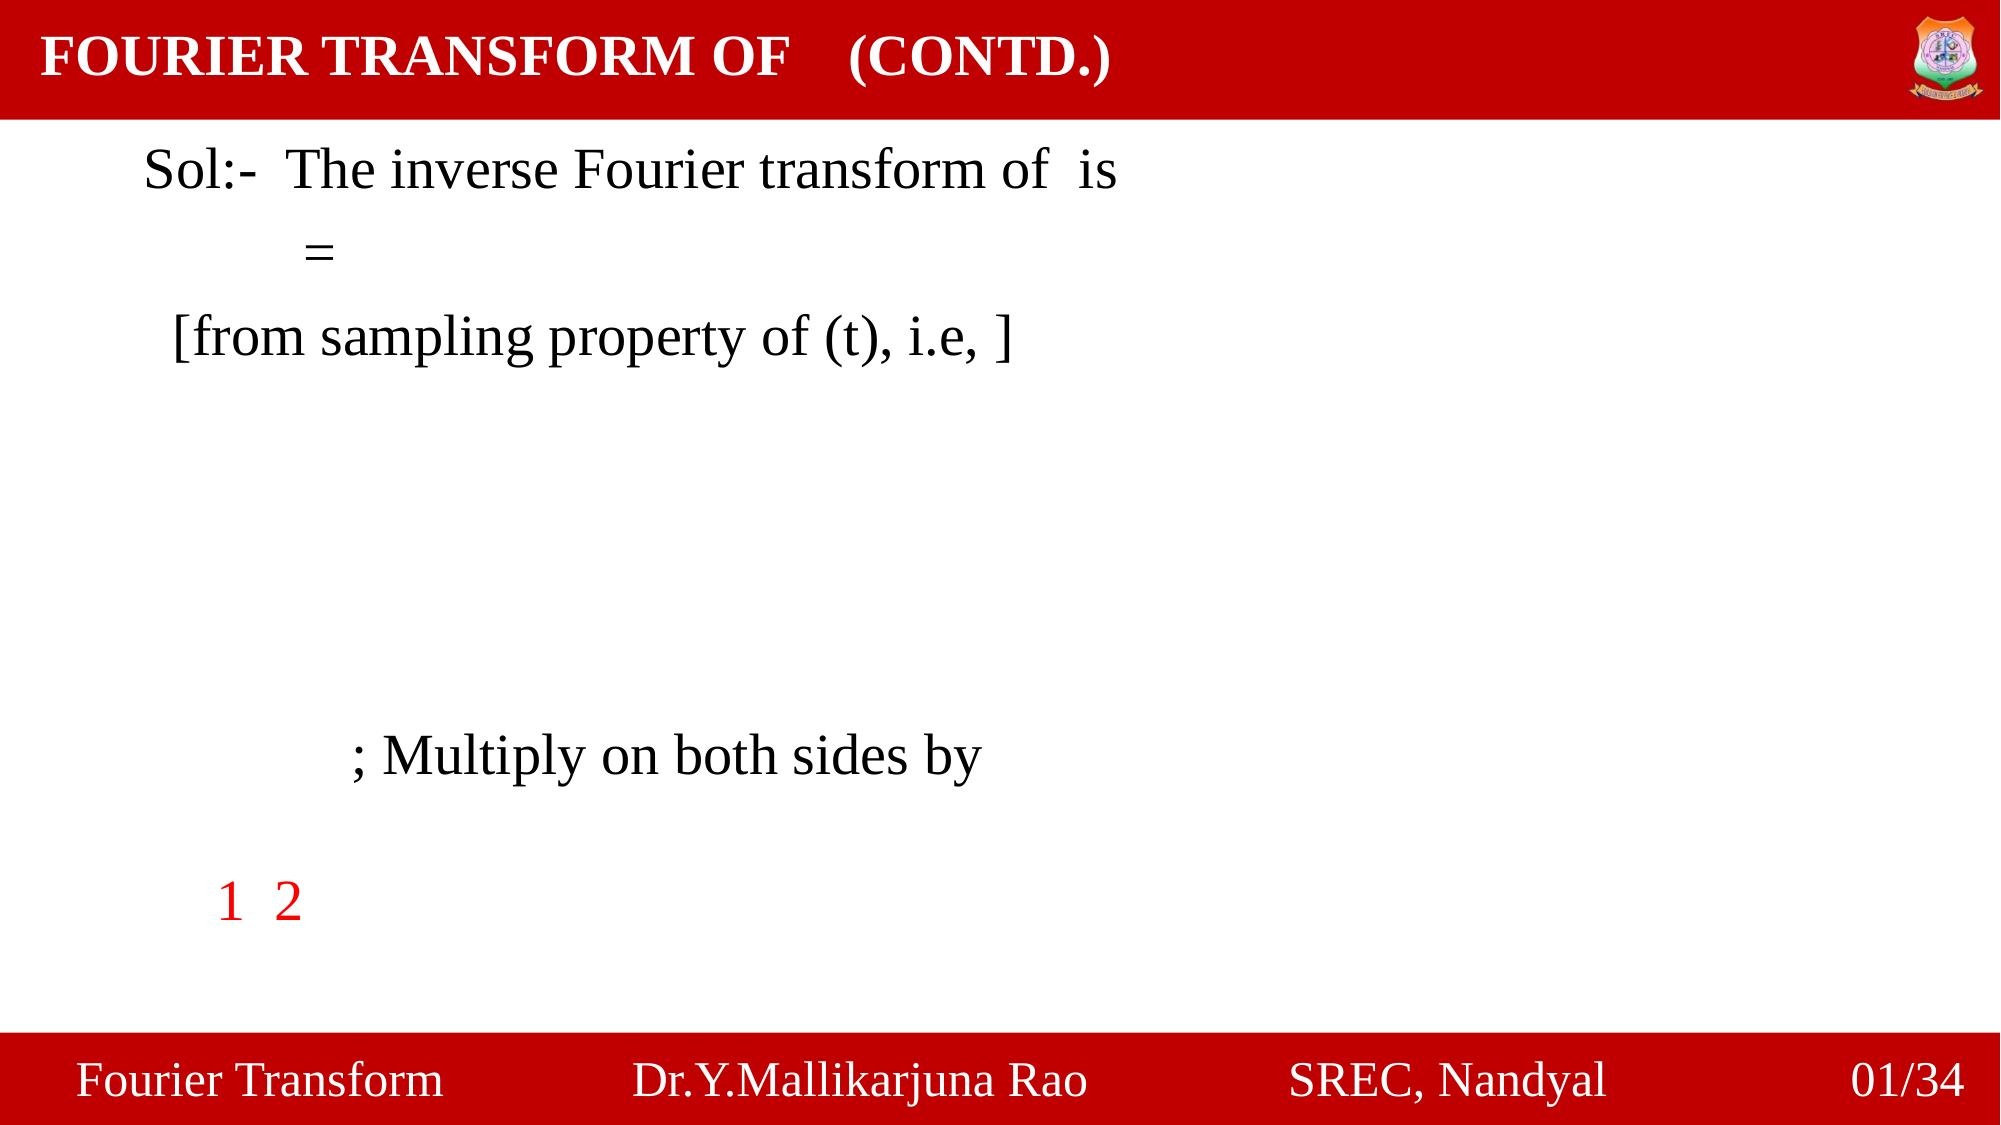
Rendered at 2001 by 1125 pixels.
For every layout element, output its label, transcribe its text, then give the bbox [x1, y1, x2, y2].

text_box Fourier Transform Dr.Y.Mallikarjuna Rao SREC, Nandyal 01/34 [48, 1039, 2000, 1114]
picture [1903, 14, 1989, 101]
text_box [0, 1032, 2000, 1125]
text_box [0, 0, 2000, 121]
